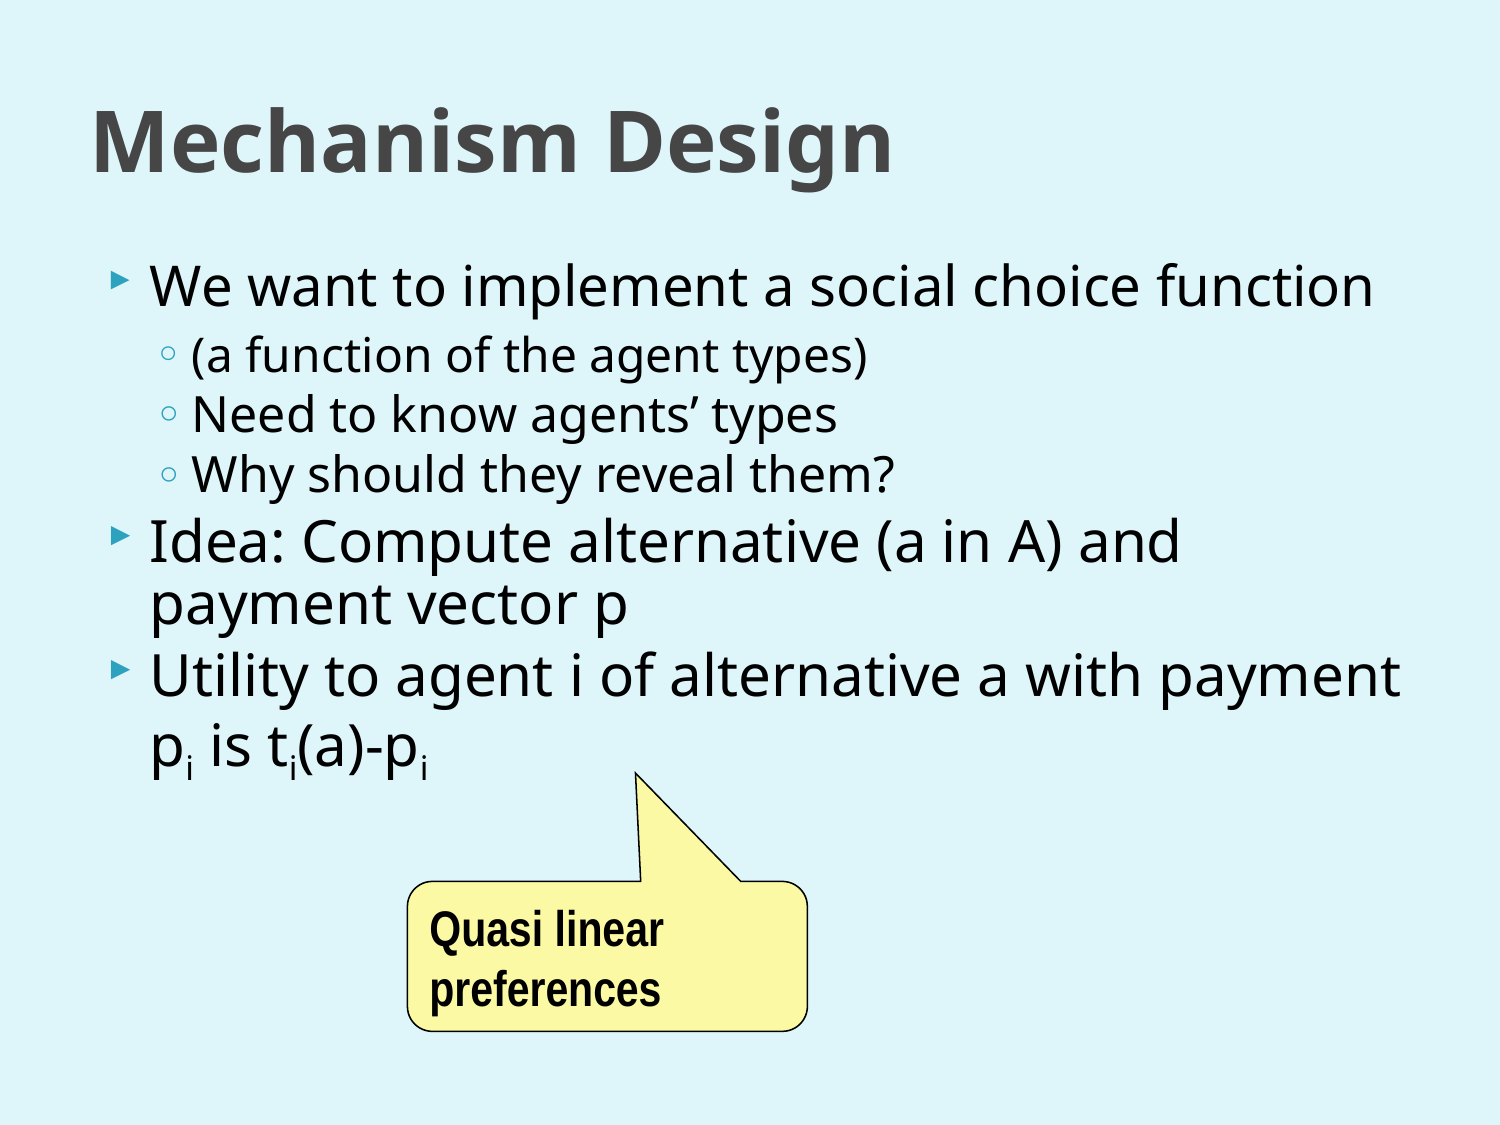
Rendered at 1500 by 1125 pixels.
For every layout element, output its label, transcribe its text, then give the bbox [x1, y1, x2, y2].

text_box Quasi linear preferences [407, 773, 808, 1032]
title Mechanism Design [75, 45, 1425, 233]
list We want to implement a social choice function (a function of the agent types) Need to know agents’ types Why should they reveal them? Idea: Compute alternative (a in A) and payment vector p Utility to agent i of alternative a with payment pi is ti(a)-pi [75, 243, 1425, 986]
